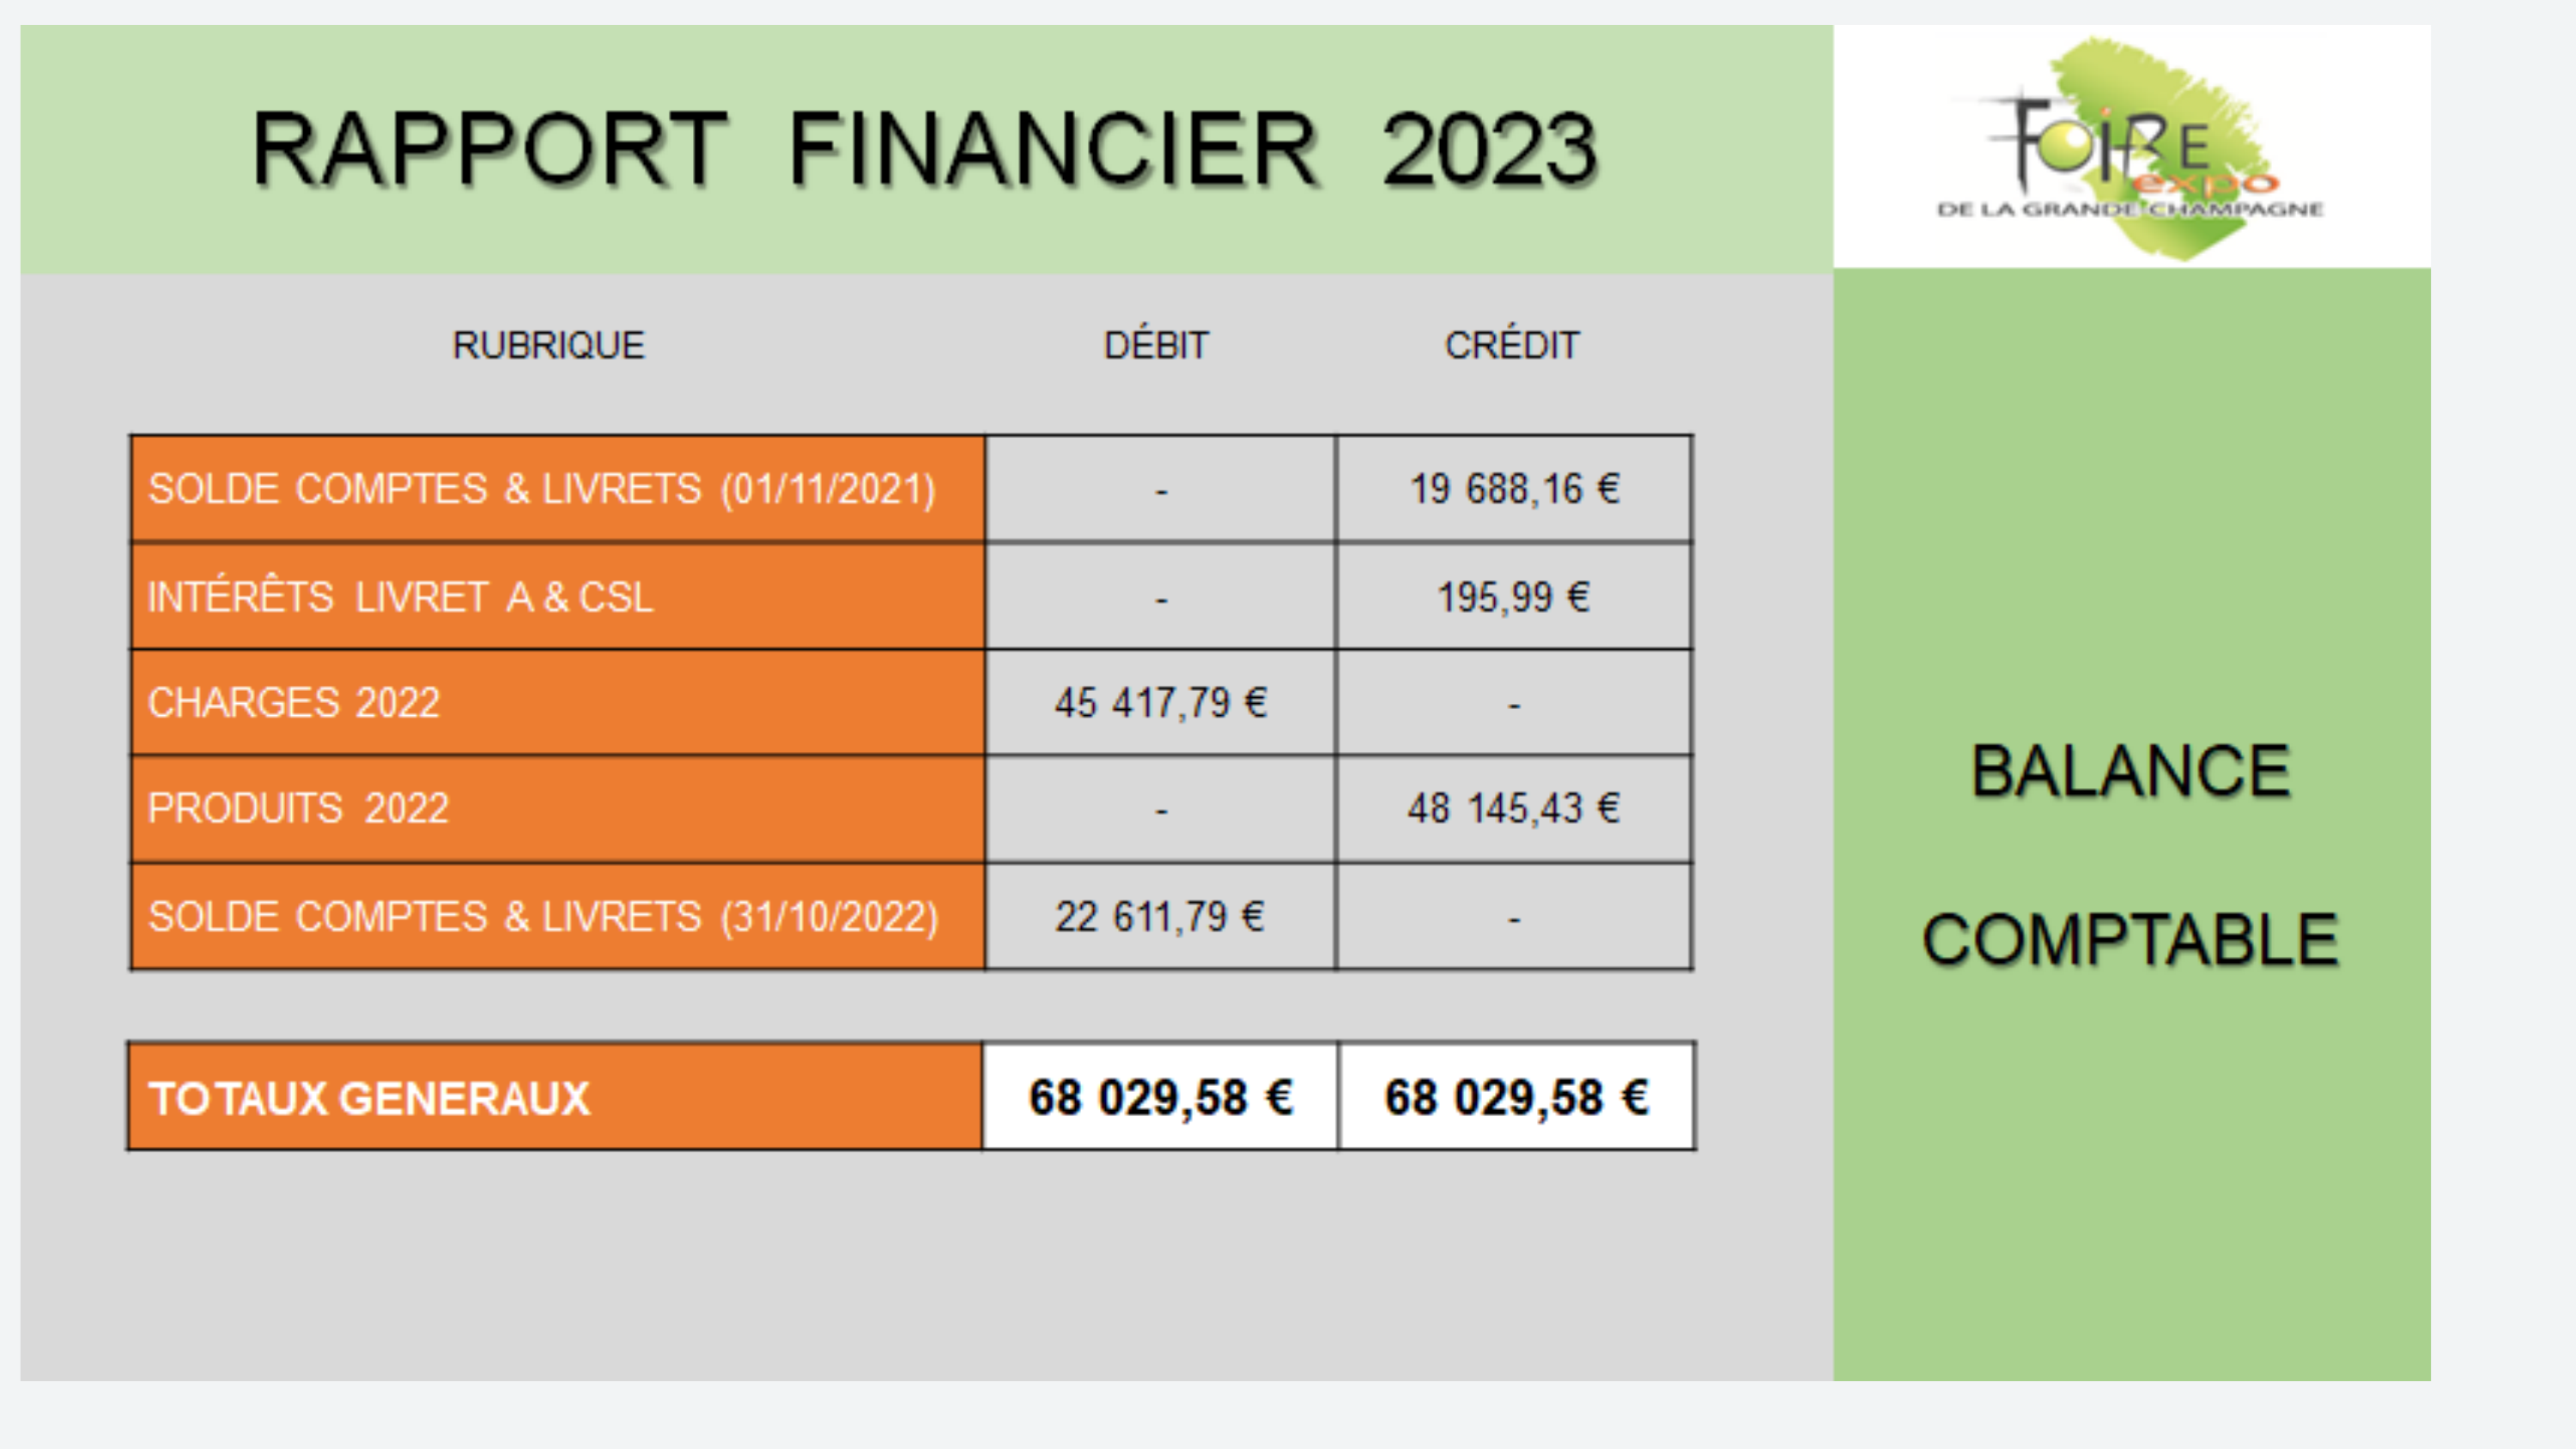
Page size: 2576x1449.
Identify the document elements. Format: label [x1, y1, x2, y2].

text_box [20, 25, 2432, 1381]
